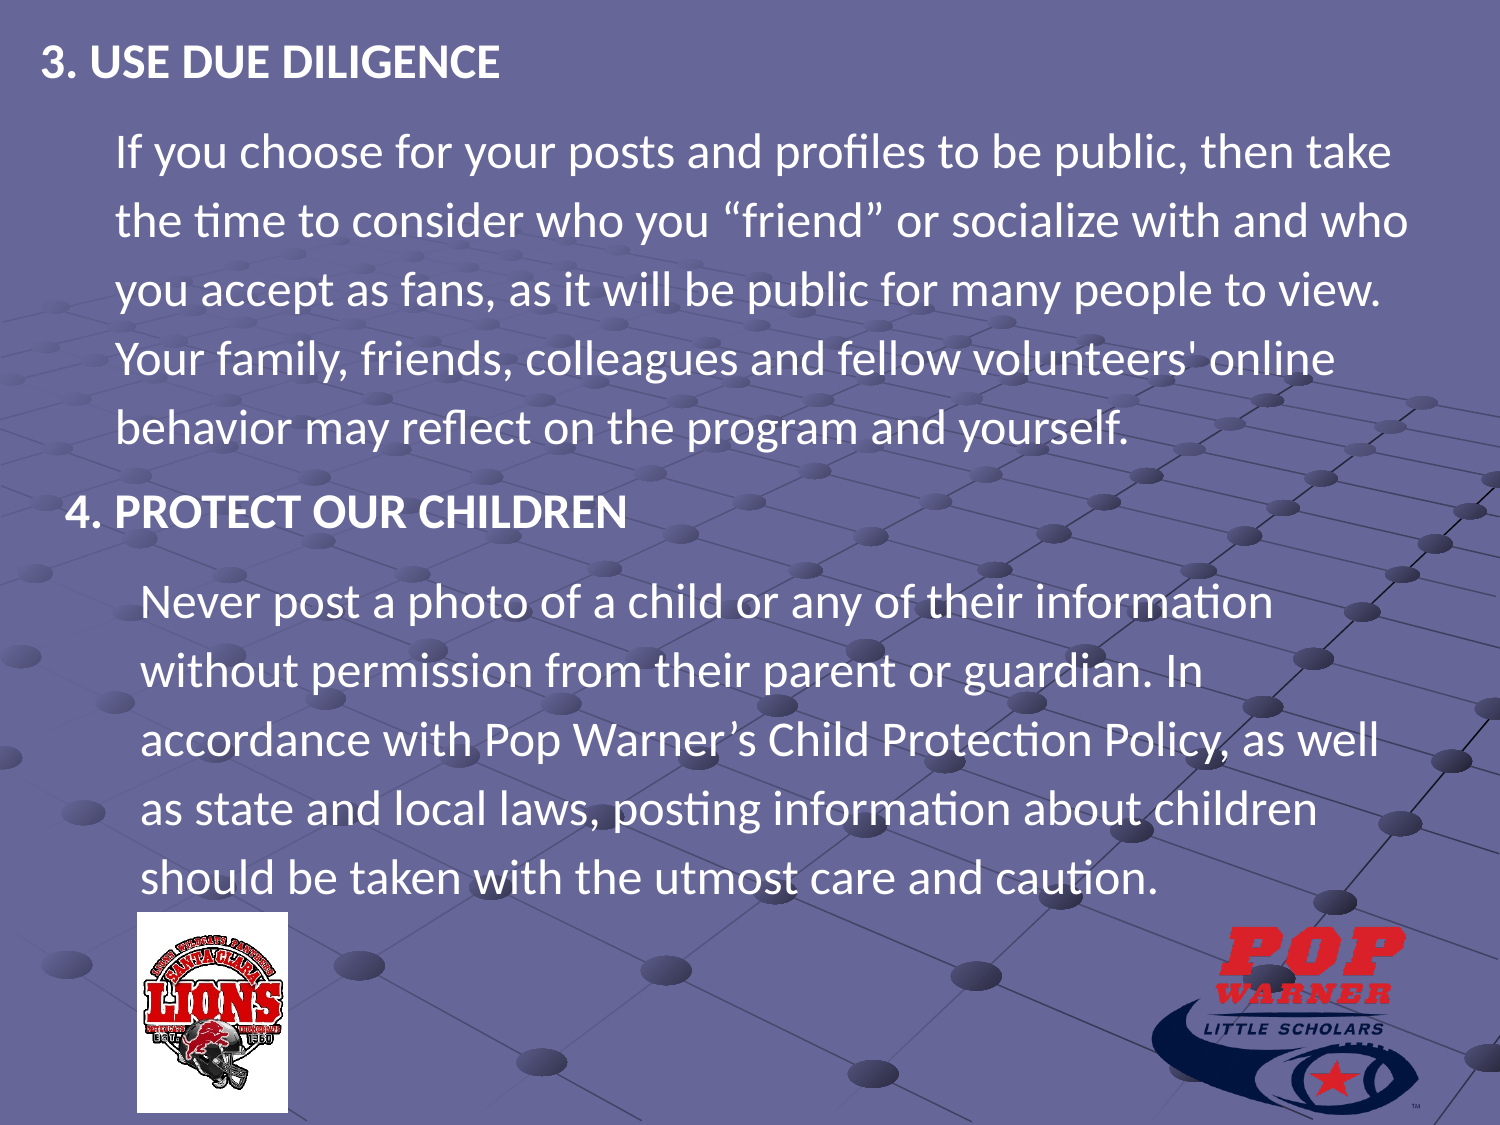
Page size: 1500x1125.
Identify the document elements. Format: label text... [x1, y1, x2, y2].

picture [137, 912, 288, 1113]
text_box 4. PROTECT OUR CHILDREN Never post a photo of a child or any of their information without permission from their parent or guardian. In accordance with Pop Warner’s Child Protection Policy, as well as state and local laws, posting information about children should be taken with the utmost care and caution. [50, 462, 1425, 912]
text_box 3. USE DUE DILIGENCE If you choose for your posts and profiles to be public, then take the time to consider who you “friend” or socialize with and who you accept as fans, as it will be public for many people to view. Your family, friends, colleagues and fellow volunteers' online behavior may reflect on the program and yourself. [24, 12, 1475, 462]
picture [1137, 915, 1432, 1125]
